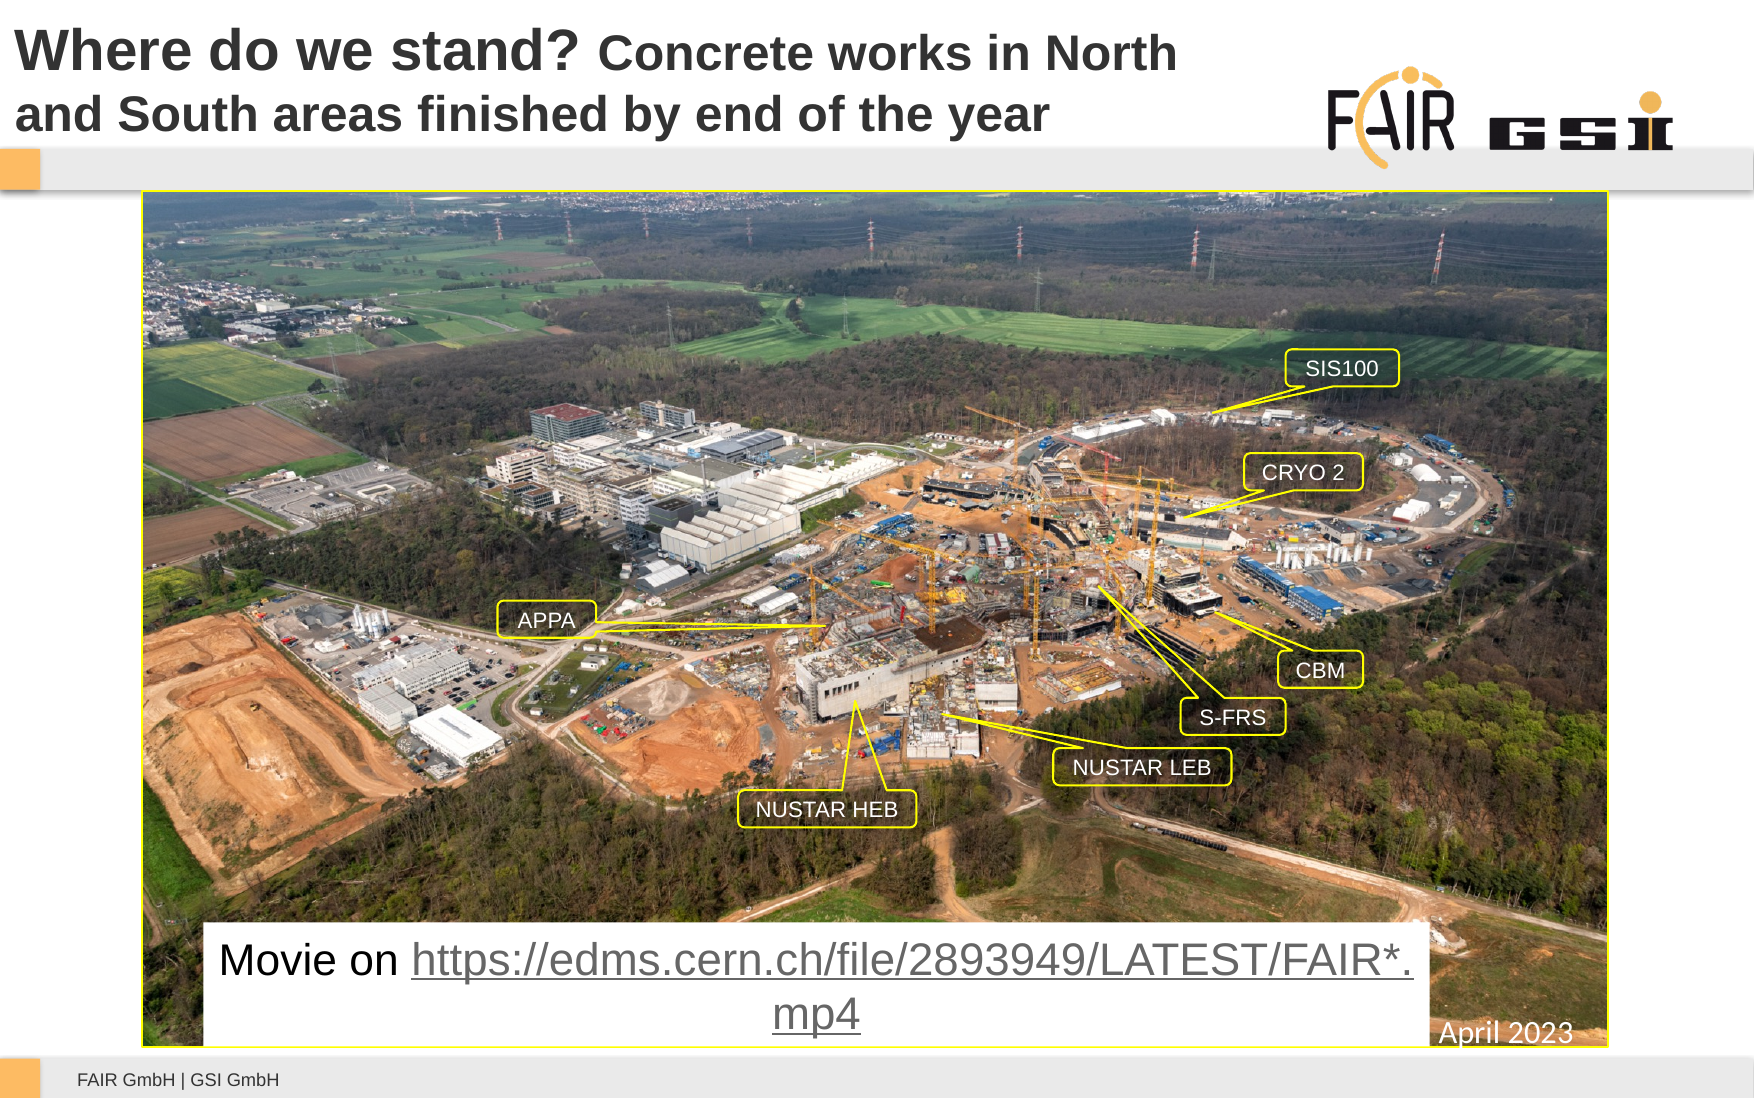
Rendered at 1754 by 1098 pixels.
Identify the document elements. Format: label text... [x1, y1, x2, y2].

text_box Where do we stand? Concrete works in North and South areas finished by end of the year [0, 4, 1245, 120]
picture [1488, 89, 1674, 152]
picture [1327, 64, 1455, 171]
picture [142, 191, 1608, 1047]
